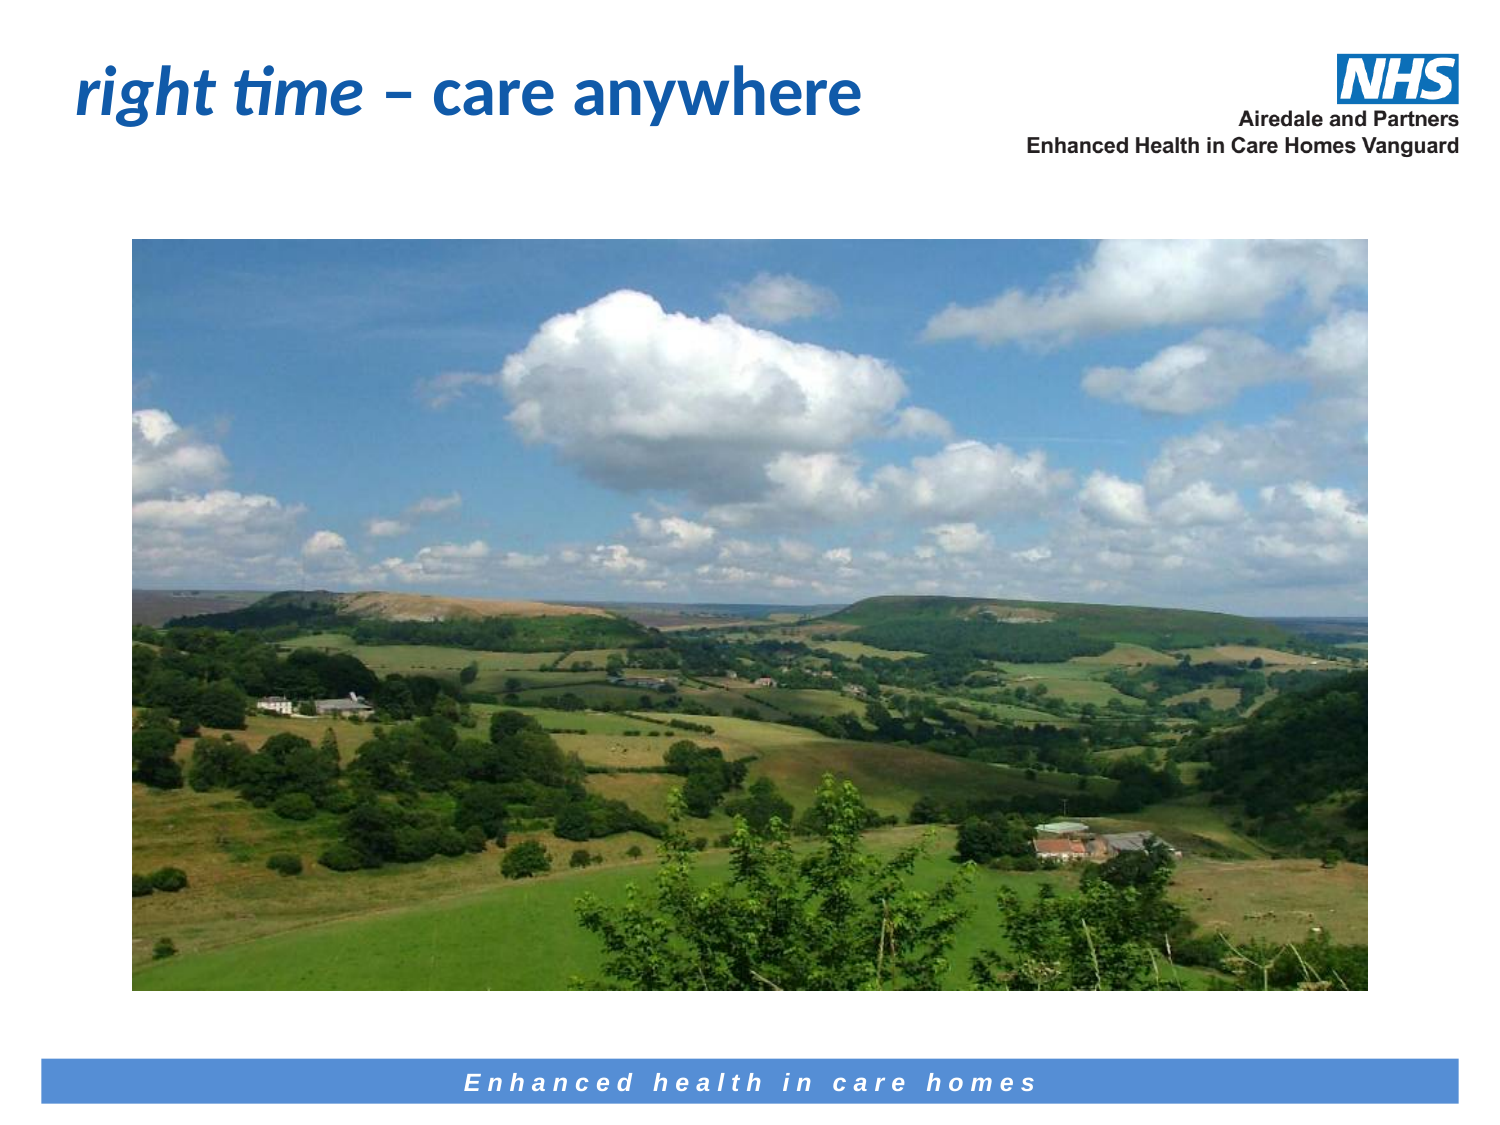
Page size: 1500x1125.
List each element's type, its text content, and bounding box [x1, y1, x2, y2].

title right time – care anywhere [75, 45, 1095, 233]
picture [132, 239, 1368, 992]
